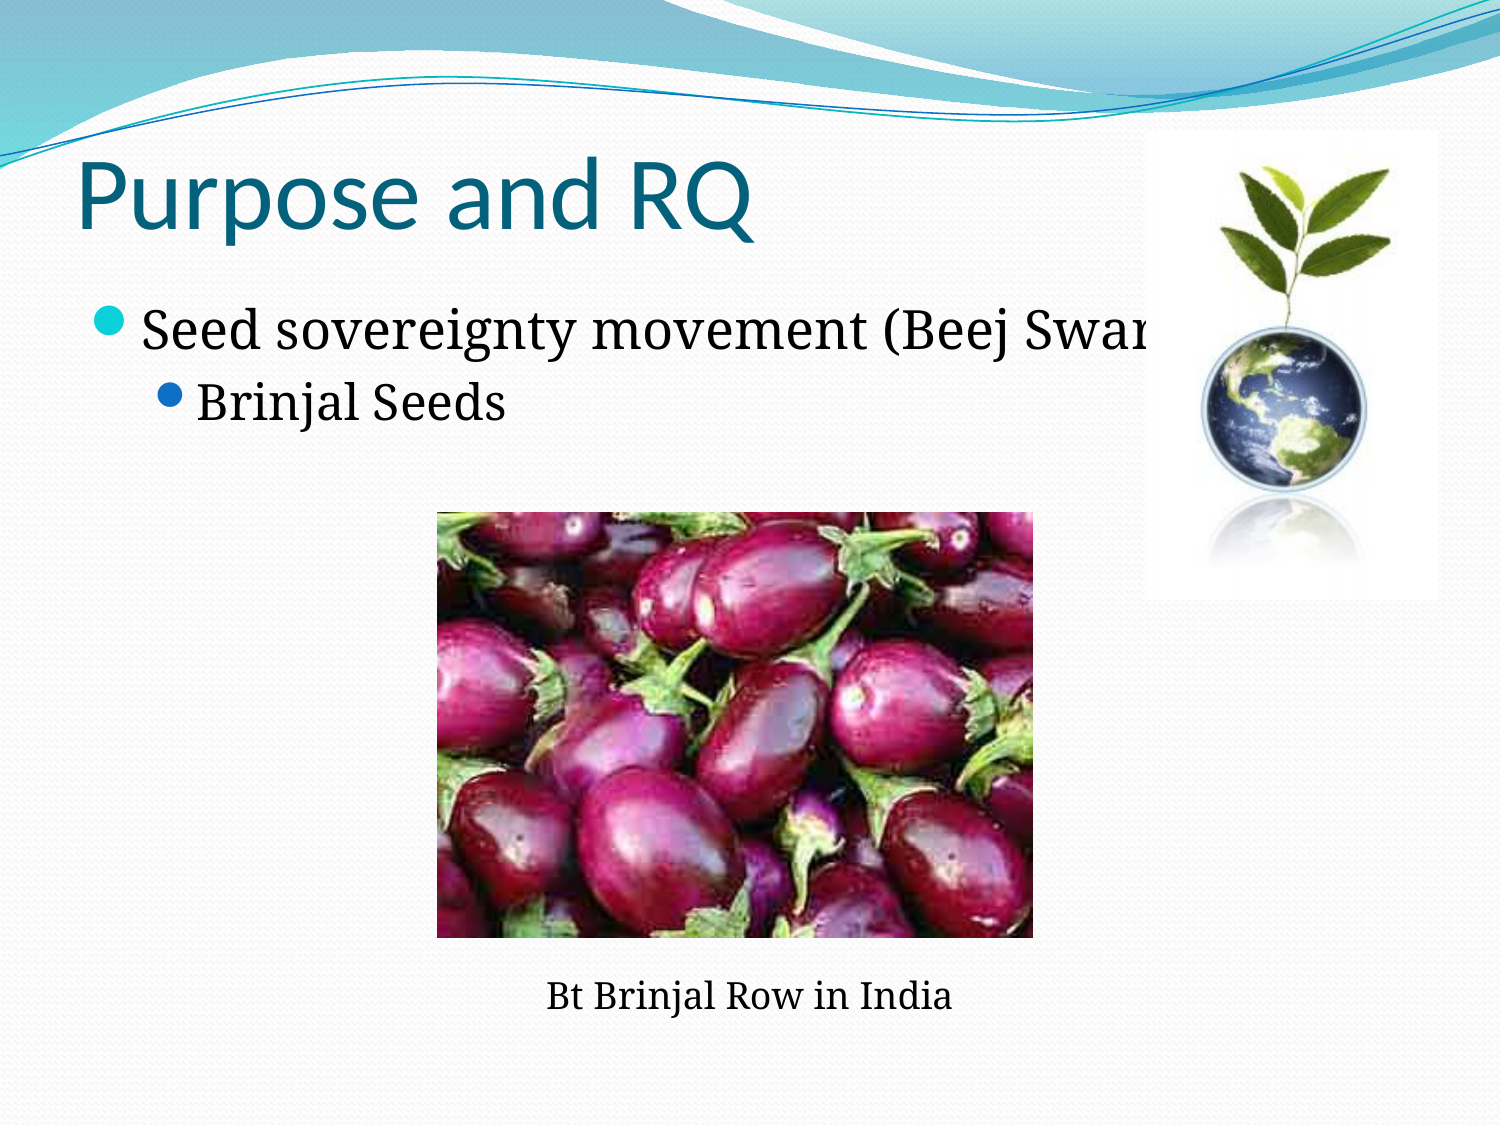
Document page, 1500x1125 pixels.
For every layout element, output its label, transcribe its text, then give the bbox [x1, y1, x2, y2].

list Seed sovereignty movement (Beej Swaraj) Brinjal Seeds [75, 287, 1363, 975]
picture [1146, 130, 1438, 601]
text_box Bt Brinjal Row in India [531, 964, 969, 1025]
title Purpose and RQ [75, 62, 1425, 250]
picture [437, 512, 1033, 938]
